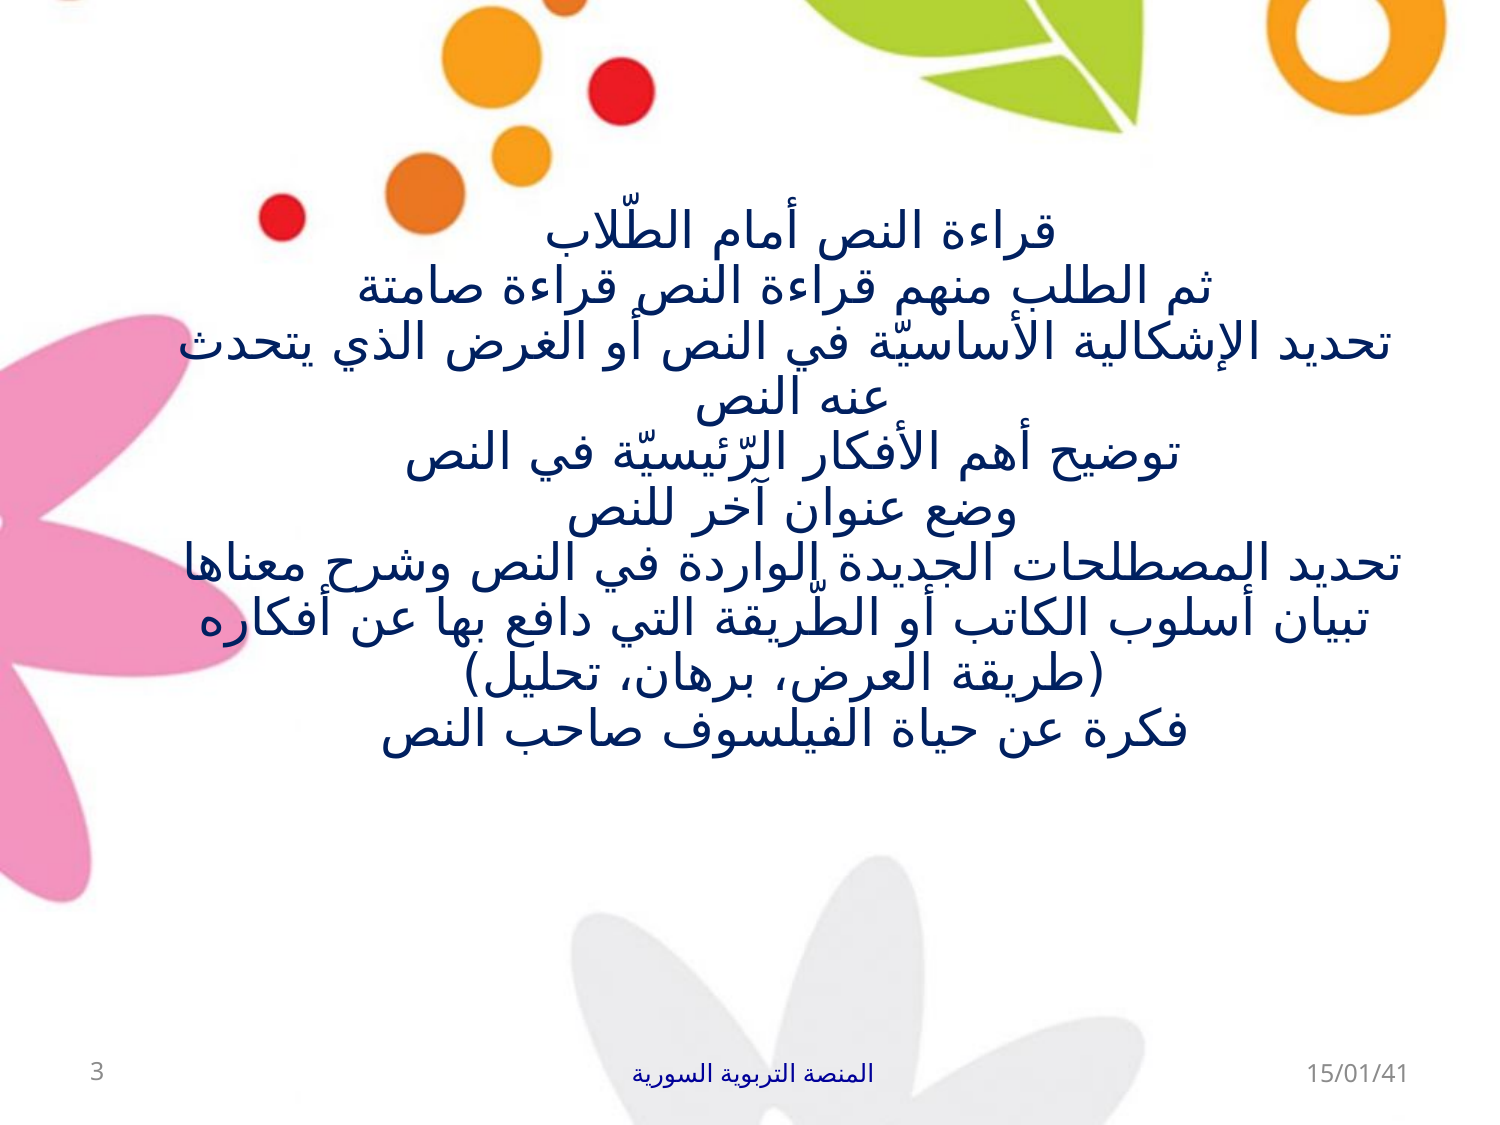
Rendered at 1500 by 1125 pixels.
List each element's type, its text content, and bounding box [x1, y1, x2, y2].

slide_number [1074, 1042, 1425, 1103]
picture [0, 0, 1500, 1125]
title قراءة النص أمام الطّلاب ثم الطلب منهم قراءة النص قراءة صامتة تحديد الإشكالية الأساسيّة في النص أو الغرض الذي يتحدث عنه النص توضيح أهم الأفكار الرّئيسيّة في النص وضع عنوان آخر للنص تحديد المصطلحات الجديدة الواردة في النص وشرح معناها تبيان أسلوب الكاتب أو الطّريقة التي دافع بها عن أفكاره (طريقة العرض، برهان، تحليل) فكرة عن حياة الفيلسوف صاحب النص [147, 113, 1423, 941]
slide_number 3 [75, 1042, 425, 1103]
footer المنصة التربوية السورية [512, 1042, 988, 1103]
